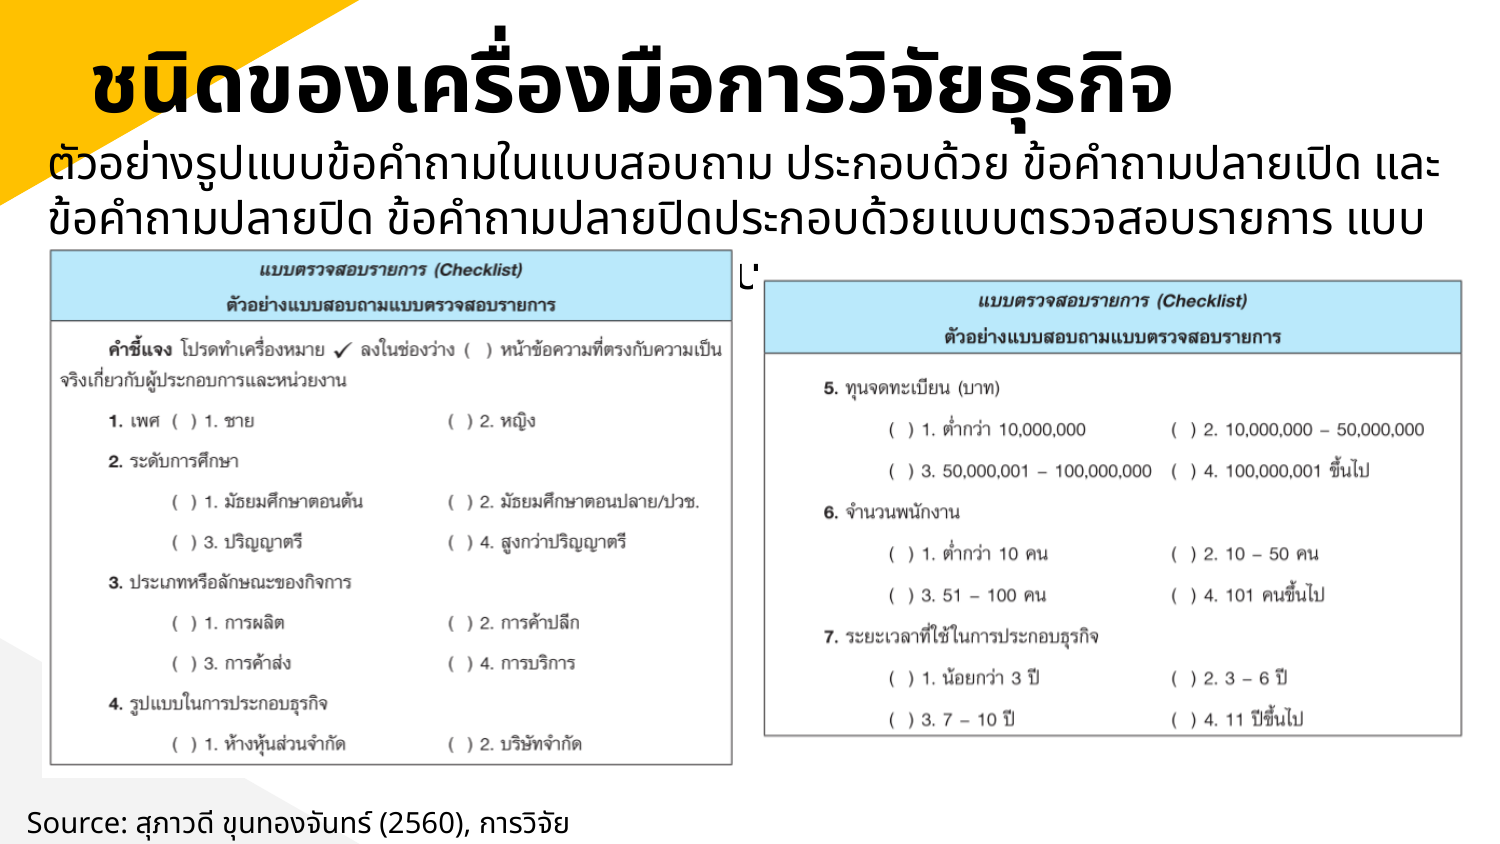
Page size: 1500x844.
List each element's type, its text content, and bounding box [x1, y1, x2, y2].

picture [753, 271, 1468, 746]
picture [42, 239, 740, 778]
text_box ตัวอย่างรูปแบบข้อคำถามในแบบสอบถาม ประกอบด้วย ข้อคำถามปลายเปิด และข้อคำถามปลายปิด ข้อคำถามปลายปิดประกอบด้วยแบบตรวจสอบรายการ แบบมาตราส่วนประมาณค่า และแบบจัดอันดับ [32, 126, 1468, 307]
text_box ชนิดของเครื่องมือการวิจัยธุรกิจ [74, 32, 1404, 126]
text_box Source: สุภาวดี ขุนทองจันทร์ (2560), การวิจัยธุรกิจ [11, 797, 617, 844]
